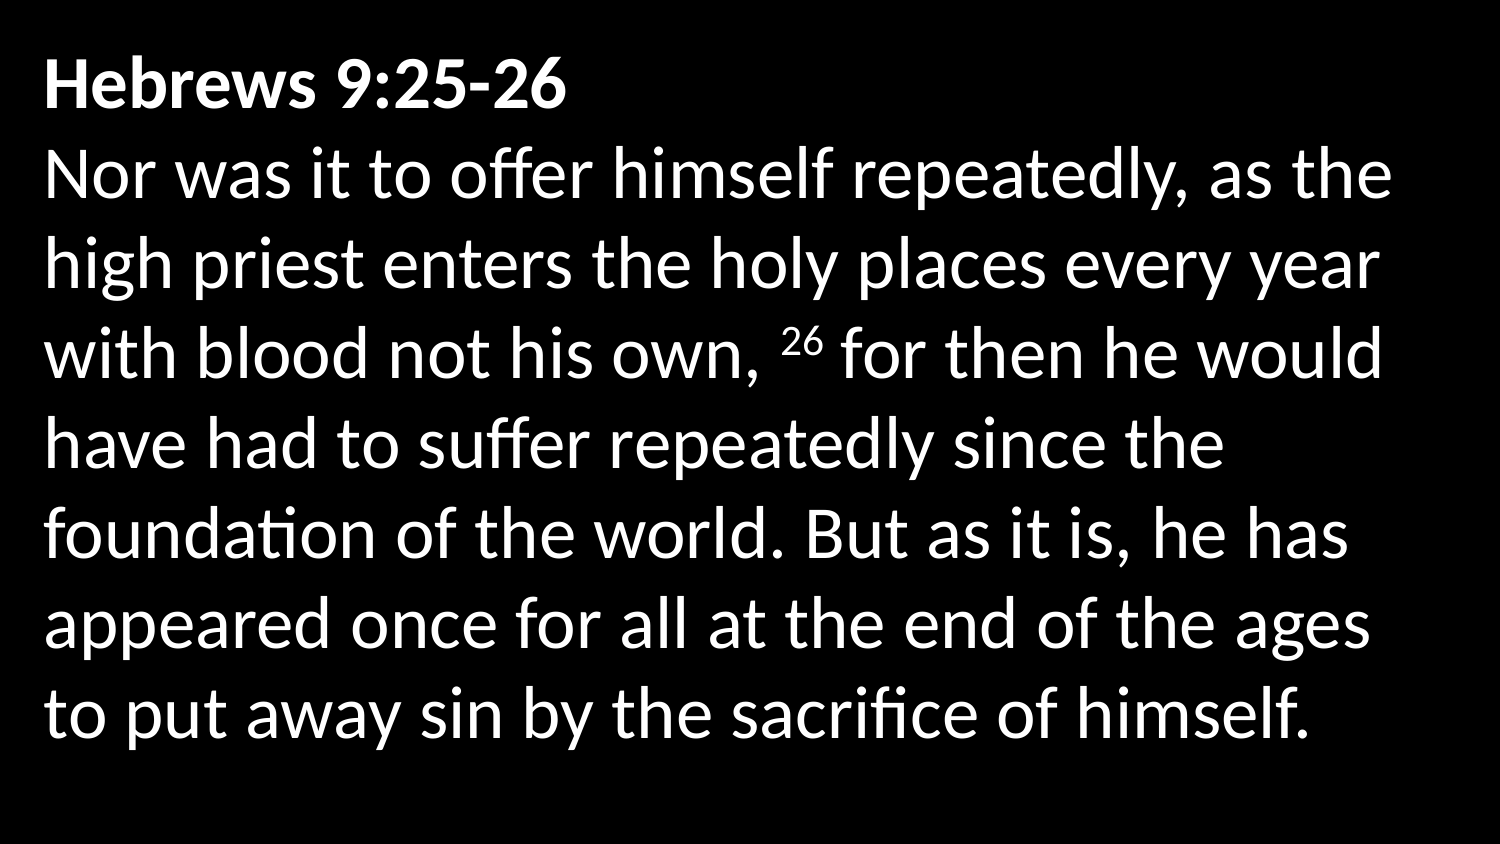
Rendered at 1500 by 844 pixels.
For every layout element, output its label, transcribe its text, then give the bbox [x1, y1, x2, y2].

text_box Hebrews 9:25-26 Nor was it to offer himself repeatedly, as the high priest enters the holy places every year with blood not his own, 26 for then he would have had to suffer repeatedly since the foundation of the world. But as it is, he has appeared once for all at the end of the ages to put away sin by the sacrifice of himself. [28, 25, 1450, 844]
